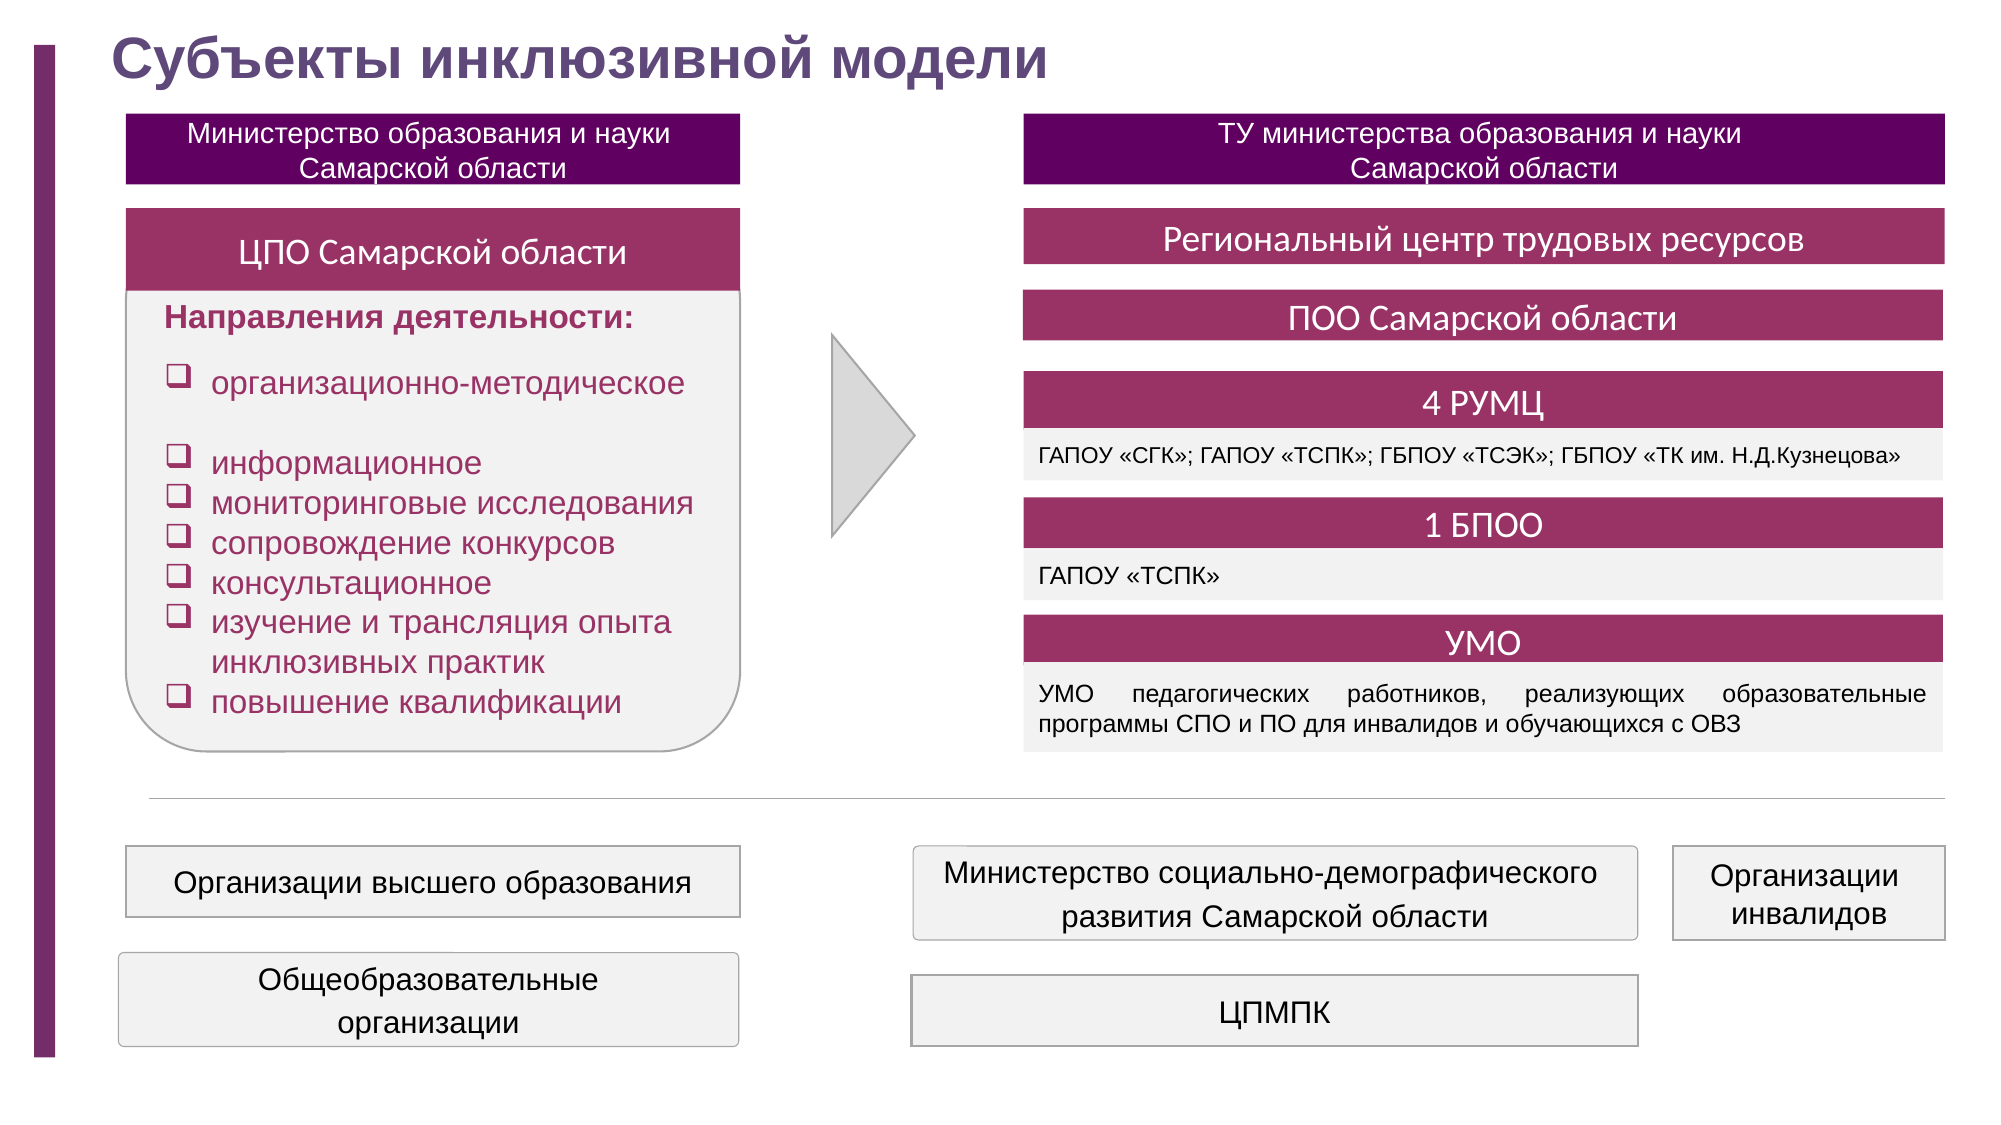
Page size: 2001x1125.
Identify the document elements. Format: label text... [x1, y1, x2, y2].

text_box [34, 44, 56, 1058]
text_box Направления деятельности: организационно-методическое информационное мониторинговые исследования сопровождение конкурсов консультационное изучение и трансляция опыта инклюзивных практик повышение квалификации [124, 292, 742, 753]
text_box ПОО Самарской области [1022, 289, 1944, 341]
text_box Региональный центр трудовых ресурсов [1023, 207, 1946, 265]
text_box ТУ министерства образования и науки Самарской области [1023, 113, 1946, 185]
text_box Субъекты инклюзивной модели [109, 18, 1502, 90]
text_box Организации инвалидов [1672, 845, 1946, 941]
text_box ГАПОУ «ТСПК» [1023, 548, 1944, 601]
text_box ГАПОУ «СГК»; ГАПОУ «ТСПК»; ГБПОУ «ТСЭК»; ГБПОУ «ТК им. Н.Д.Кузнецова» [1023, 427, 1944, 481]
text_box Министерство социально-демографического развития Самарской области [913, 845, 1638, 940]
text_box ЦПО Самарской области [125, 207, 741, 292]
text_box 4 РУМЦ [1023, 370, 1944, 427]
text_box Министерство образования и науки Самарской области [125, 113, 741, 185]
text_box Организации высшего образования [125, 845, 741, 918]
text_box 1 БПОО [1023, 496, 1944, 548]
text_box [831, 332, 917, 539]
text_box ЦПМПК [910, 974, 1639, 1047]
text_box Общеобразовательные организации [118, 952, 739, 1047]
text_box УМО педагогических работников, реализующих образовательные программы СПО и ПО для инвалидов и обучающихся с ОВЗ [1023, 661, 1944, 753]
text_box УМО [1023, 614, 1944, 661]
